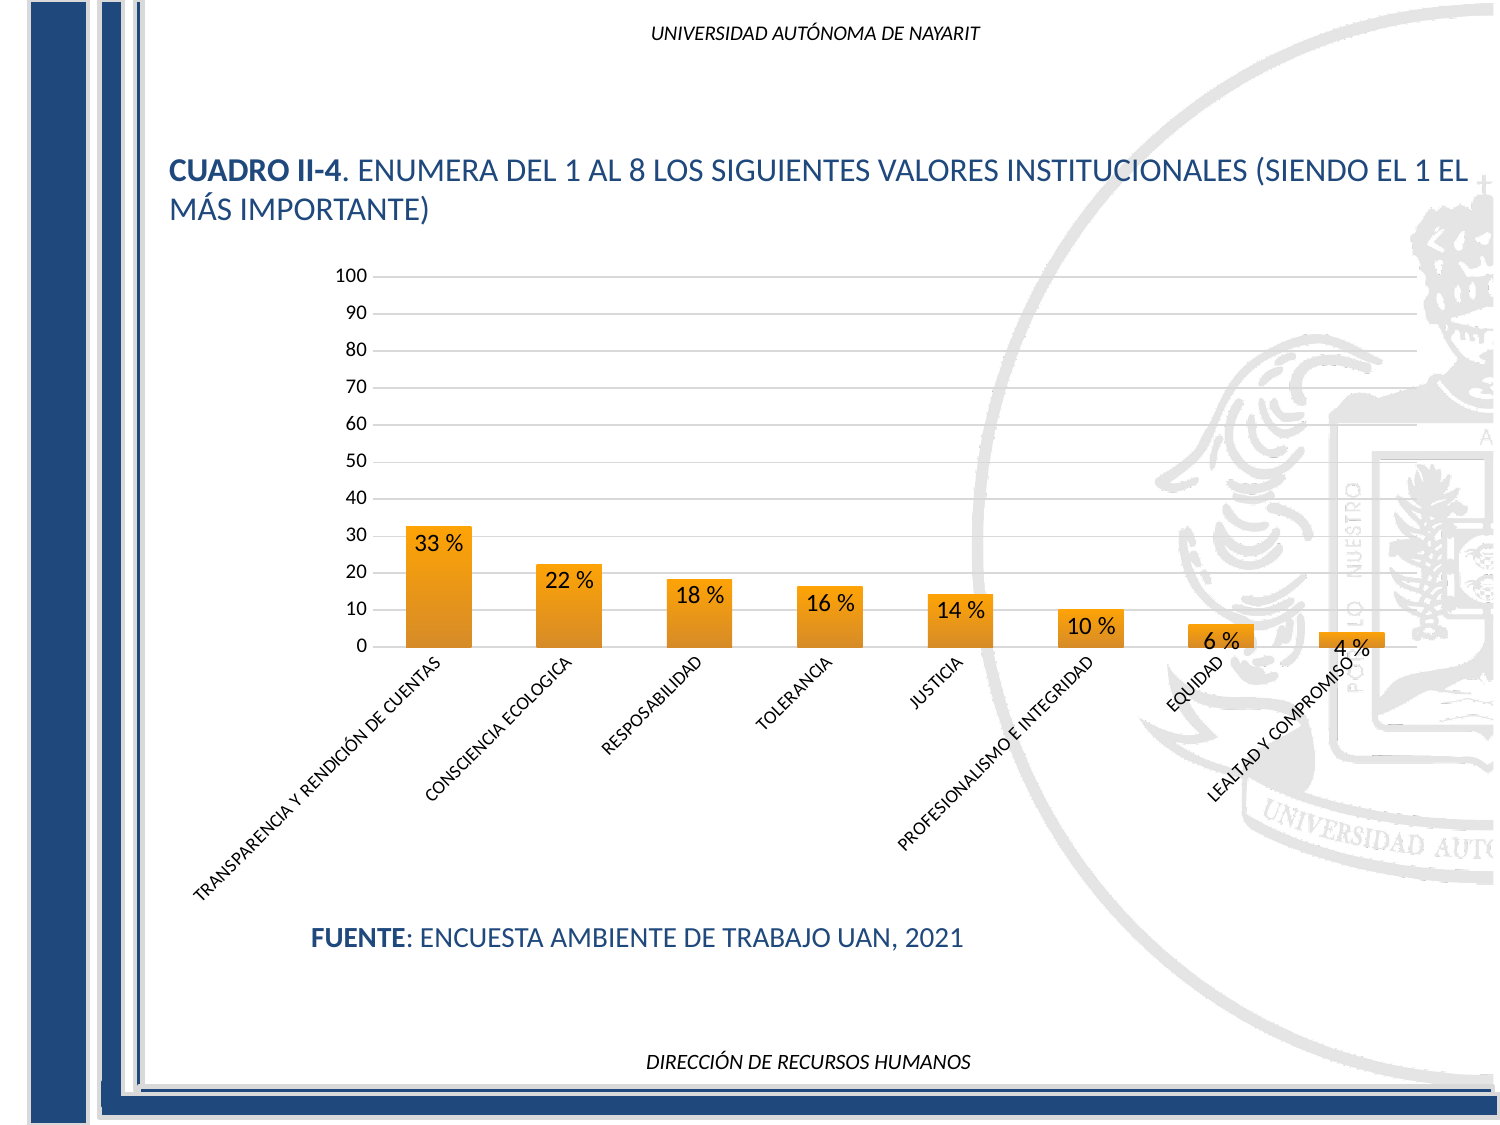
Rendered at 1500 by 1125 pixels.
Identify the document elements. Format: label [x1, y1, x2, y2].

chart [165, 253, 1443, 921]
text_box [28, 0, 1500, 1125]
